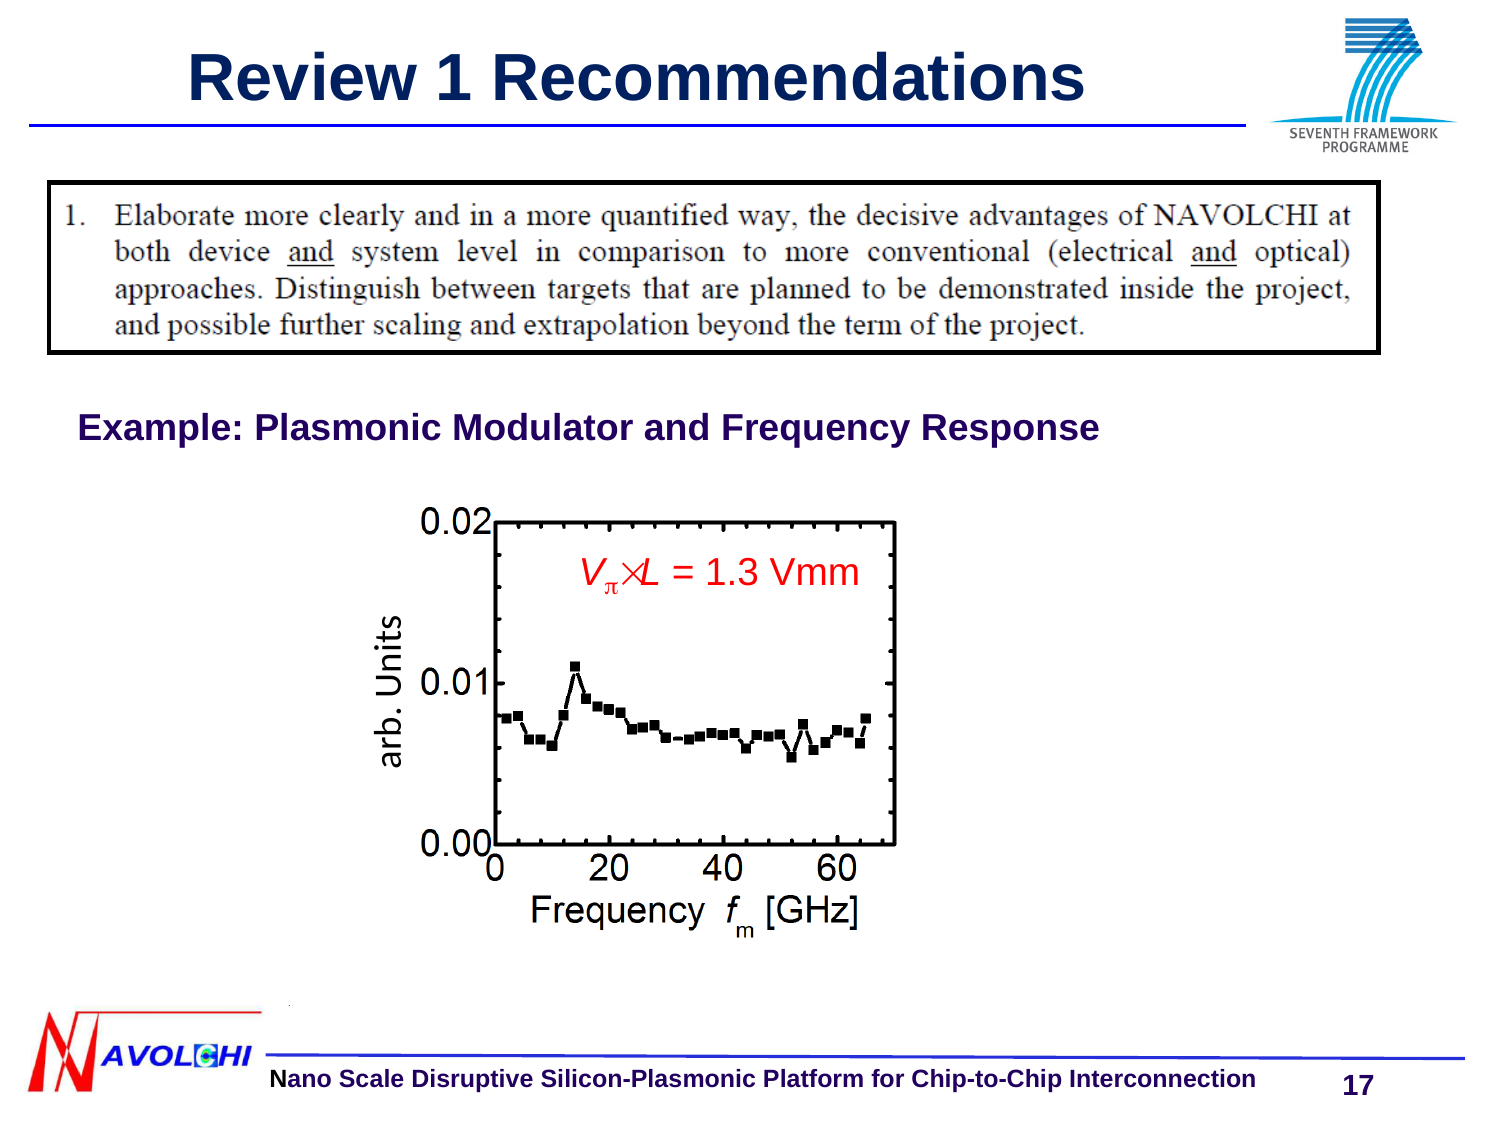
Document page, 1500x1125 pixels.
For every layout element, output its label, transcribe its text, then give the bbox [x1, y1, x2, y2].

text_box Example: Plasmonic Modulator and Frequency Response [62, 395, 1116, 456]
picture [1269, 18, 1458, 155]
picture [51, 184, 1377, 351]
title Review 1 Recommendations [29, 30, 1247, 131]
picture [3, 1005, 290, 1101]
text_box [348, 491, 928, 949]
